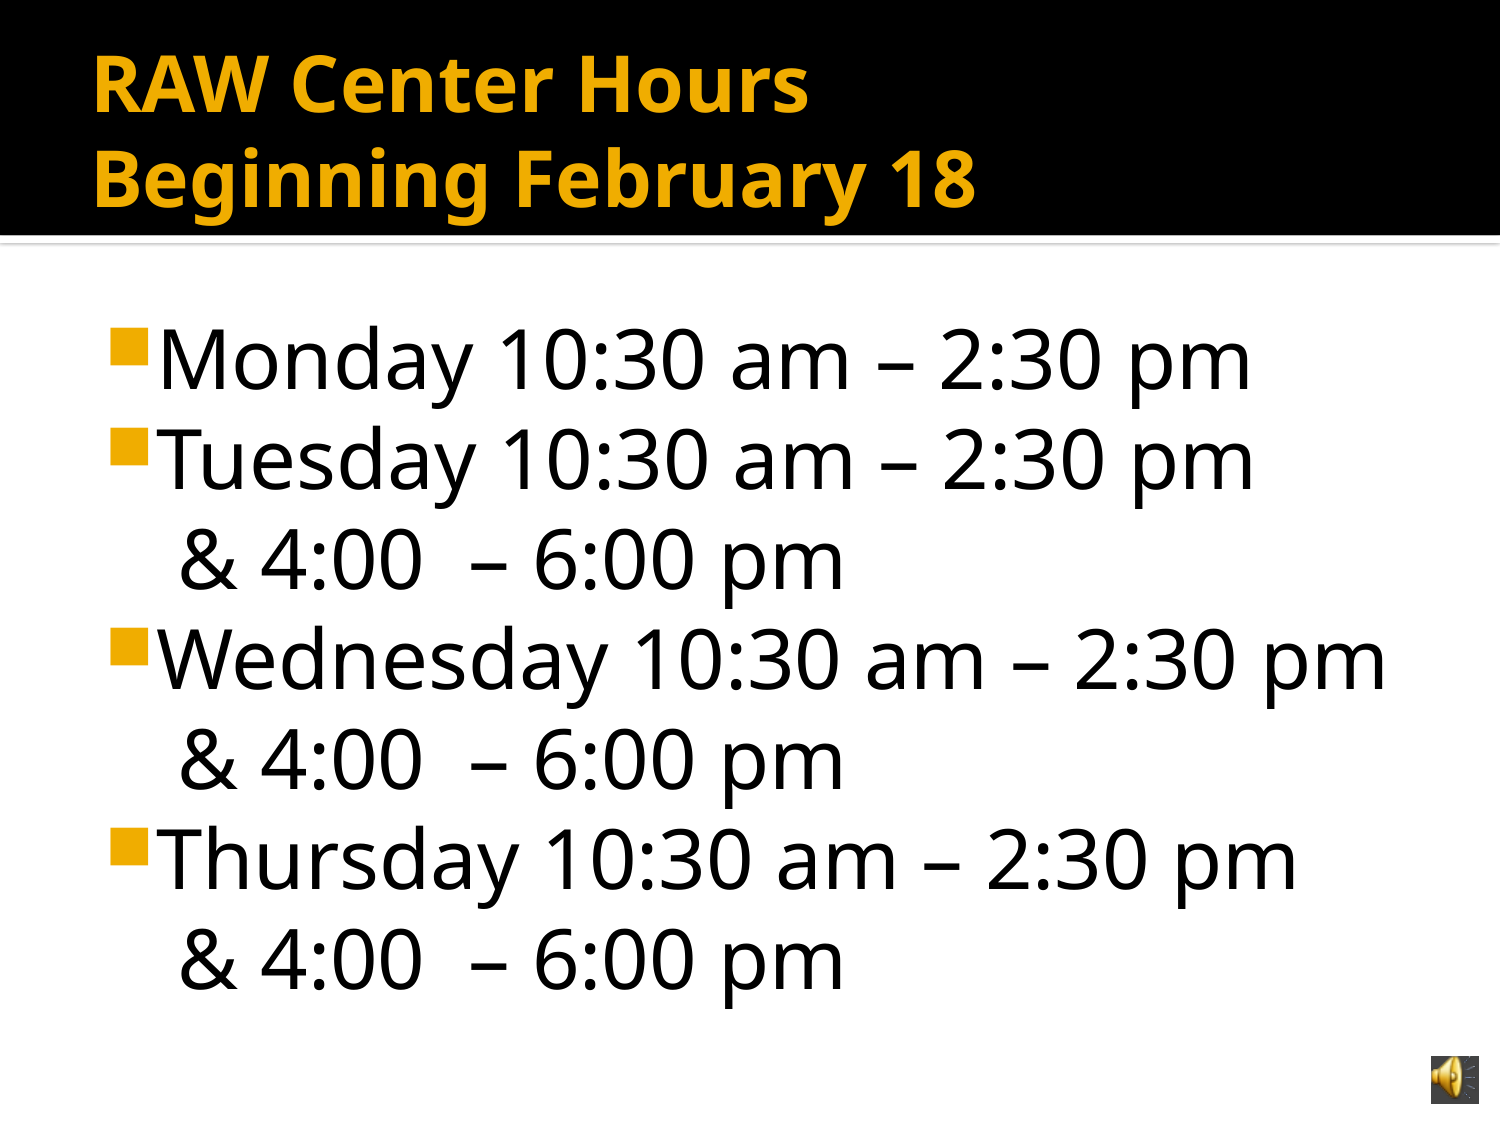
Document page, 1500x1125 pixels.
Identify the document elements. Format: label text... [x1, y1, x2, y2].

list Monday 10:30 am – 2:30 pm Tuesday 10:30 am – 2:30 pm & 4:00 – 6:00 pm Wednesday 10:30 am – 2:30 pm & 4:00 – 6:00 pm Thursday 10:30 am – 2:30 pm & 4:00 – 6:00 pm [75, 291, 1425, 1050]
picture [1429, 1054, 1480, 1105]
title RAW Center Hours Beginning February 18 [75, 25, 1425, 231]
